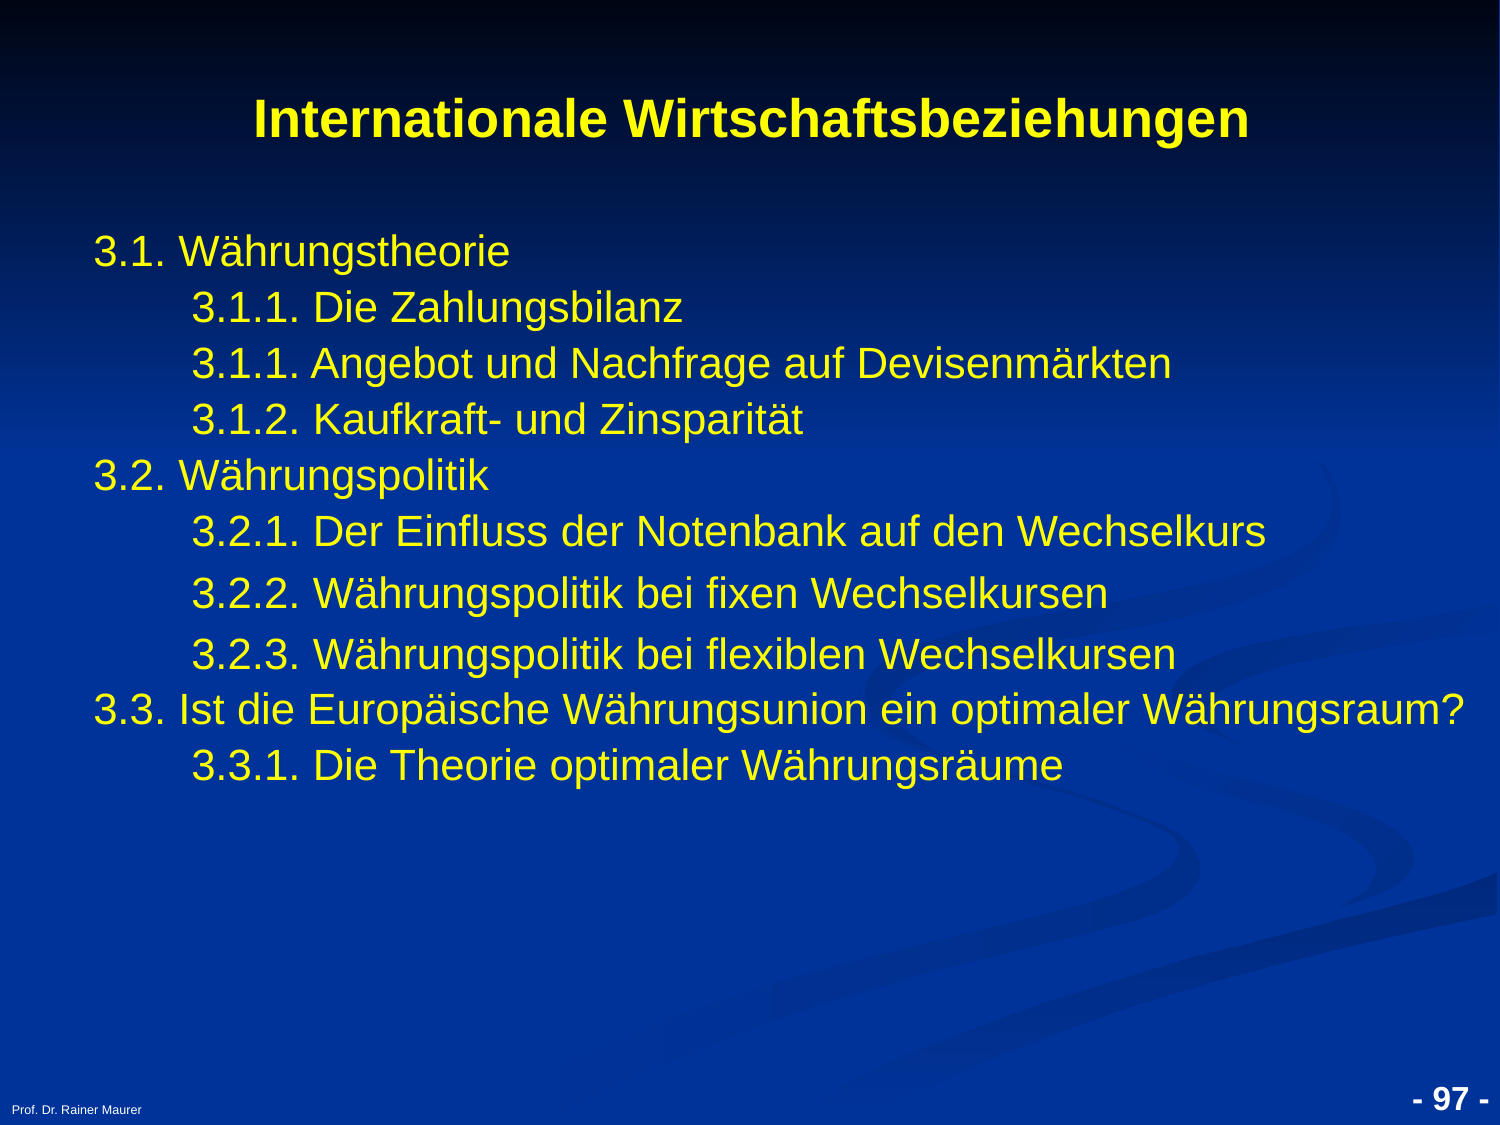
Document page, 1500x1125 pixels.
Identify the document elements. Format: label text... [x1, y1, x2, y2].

title Internationale Wirtschaftsbeziehungen [41, 21, 1464, 210]
footer Prof. Dr. Rainer Maurer [0, 1045, 78, 1125]
list 3.1. Währungstheorie 3.1.1. Die Zahlungsbilanz 3.1.1. Angebot und Nachfrage auf Devisenmärkten 3.1.2. Kaufkraft- und Zinsparität 3.2. Währungspolitik 3.2.1. Der Einfluss der Notenbank auf den Wechselkurs 3.2.2. Währungspolitik bei fixen Wechselkursen 3.2.3. Währungspolitik bei flexiblen Wechselkursen 3.3. Ist die Europäische Währungsunion ein optimaler Währungsraum? 3.3.1. Die Theorie optimaler Währungsräume [78, 220, 1500, 1125]
